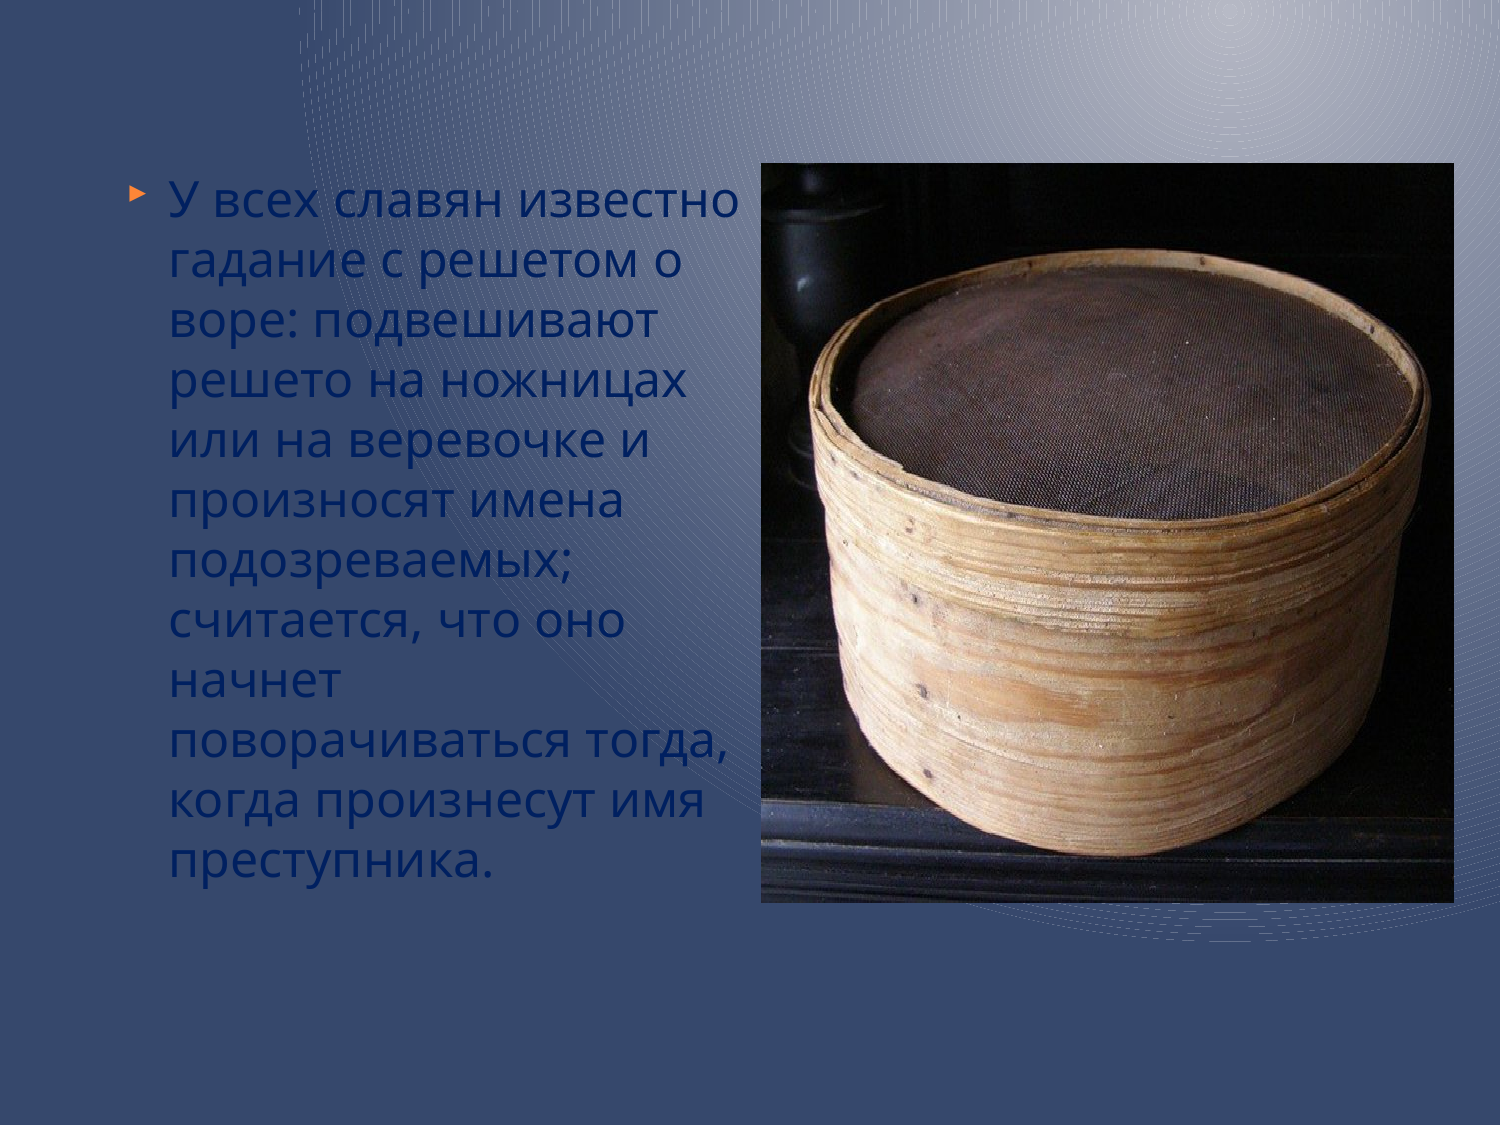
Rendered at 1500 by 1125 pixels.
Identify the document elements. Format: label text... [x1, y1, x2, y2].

list У всех славян известно гадание с решетом о воре: подвешивают решето на ножницах или на веревочке и произносят имена подозреваемых; считается, что оно начнет поворачиваться тогда, когда произнесут имя преступника. [93, 23, 757, 1044]
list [761, 163, 1454, 903]
